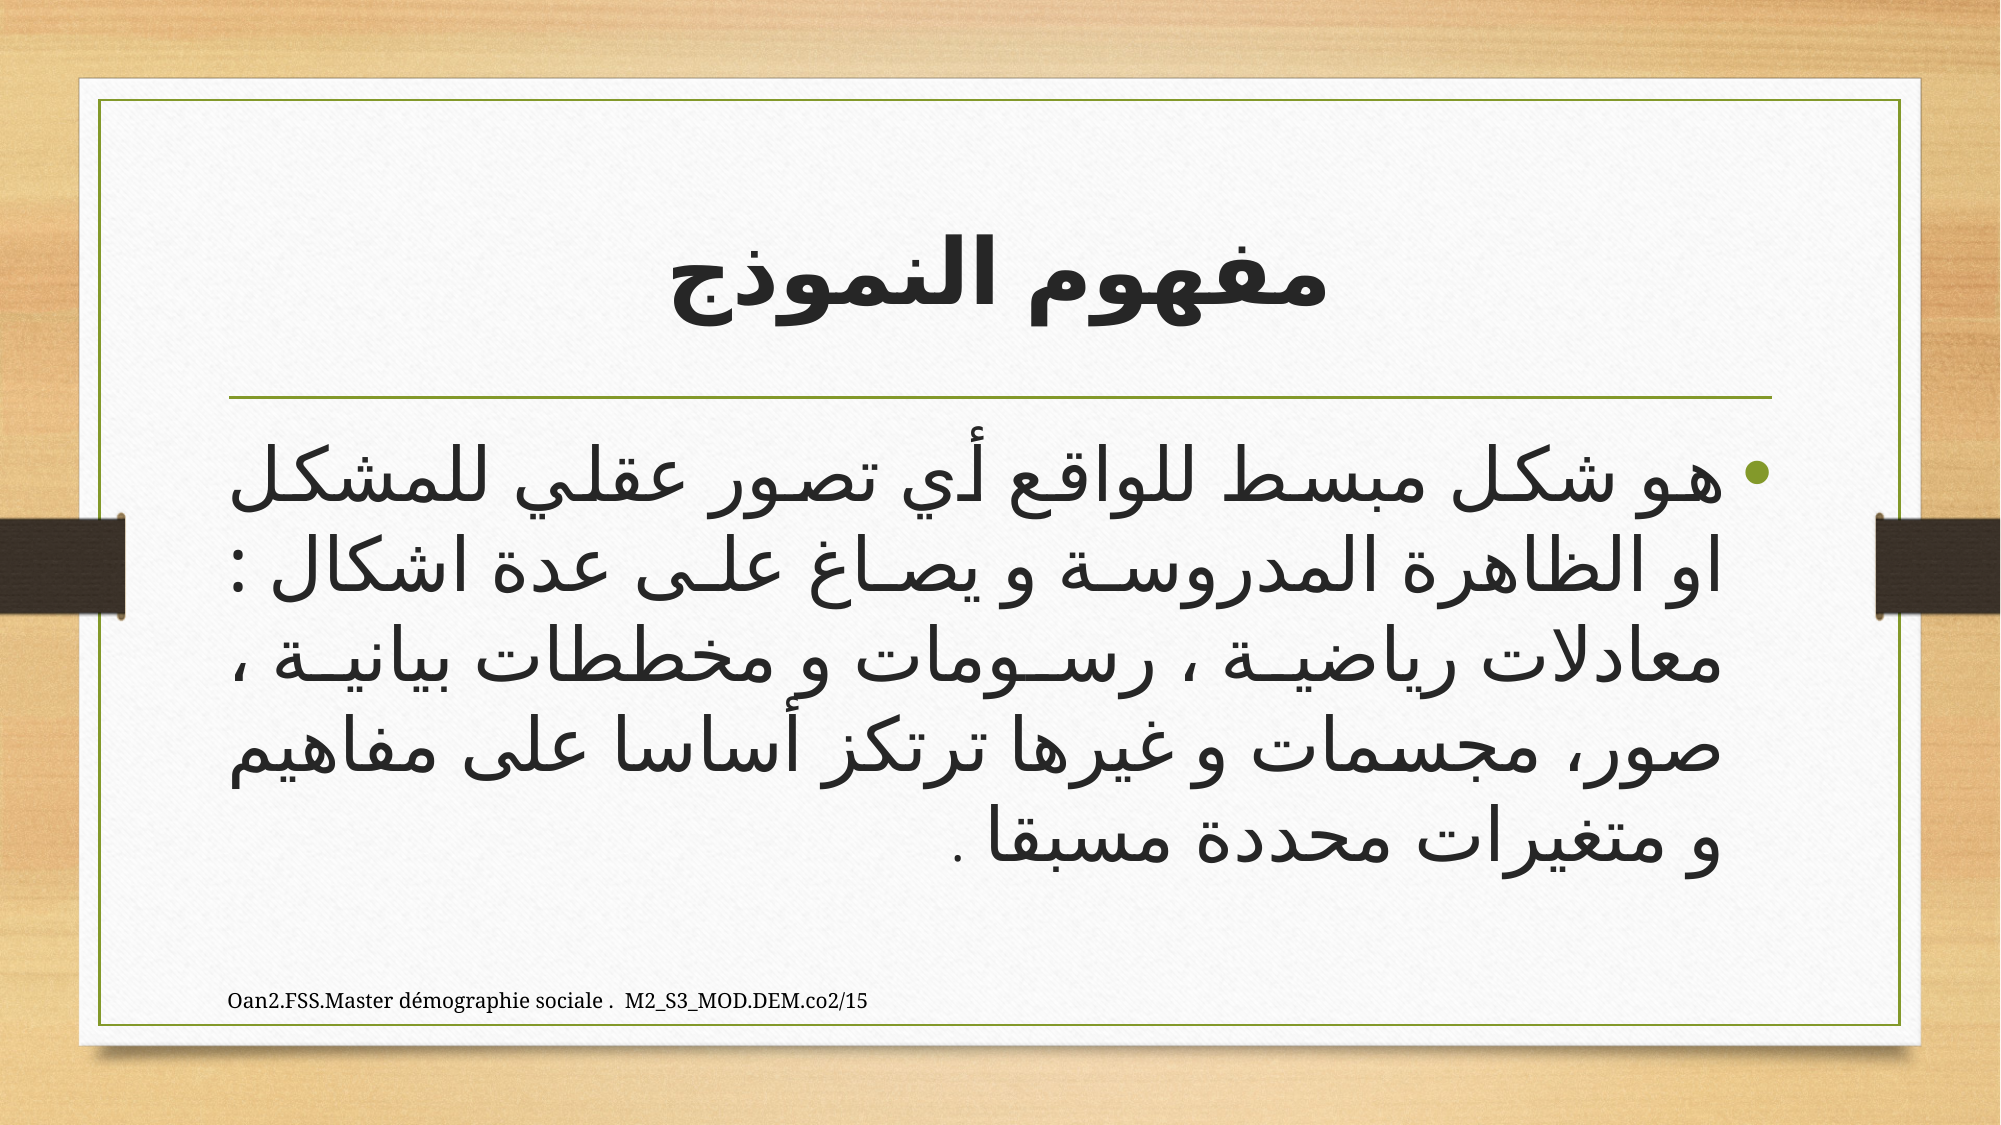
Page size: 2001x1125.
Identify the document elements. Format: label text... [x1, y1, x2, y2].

picture [0, 0, 2001, 1125]
list هو شكل مبسط للواقع أي تصور عقلي للمشكل او الظاهرة المدروسة و يصاغ على عدة اشكال : معادلات رياضية ، رسومات و مخططات بيانية ، صور، مجسمات و غيرها ترتكز أساسا على مفاهيم و متغيرات محددة مسبقا . [212, 419, 1788, 964]
title مفهوم النموذج [212, 161, 1788, 375]
footer Oan2.FSS.Master démographie sociale . M2_S3_MOD.DEM.co2/15 [212, 979, 1411, 1025]
